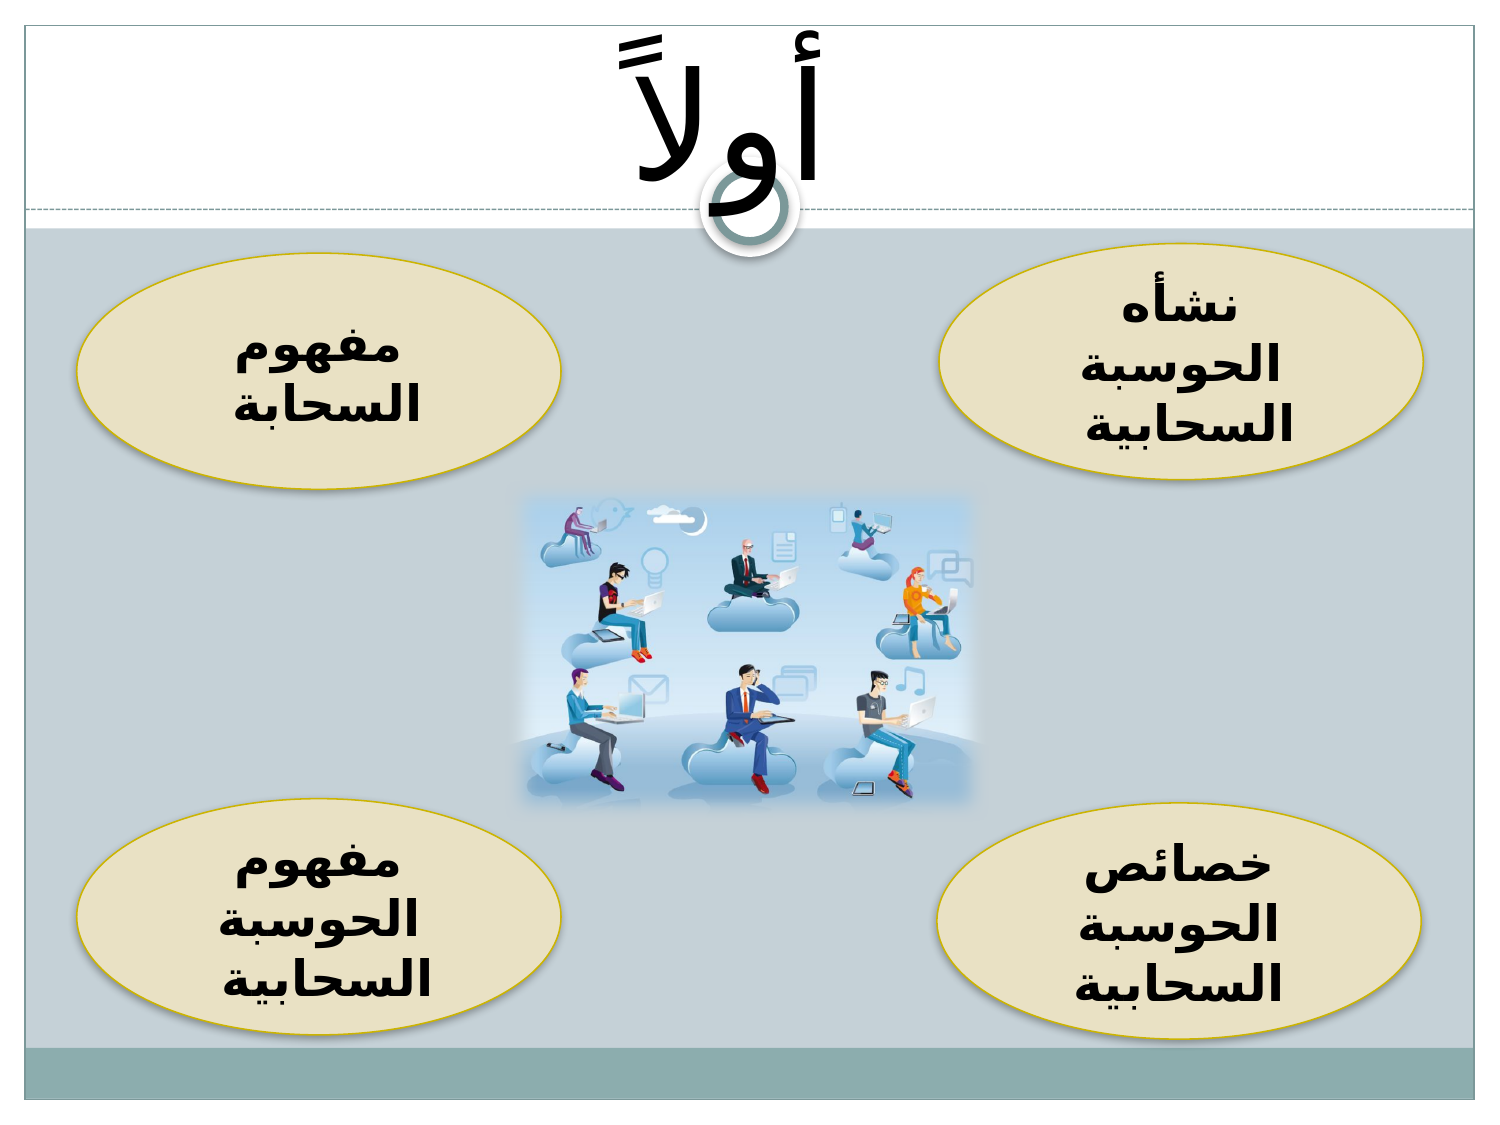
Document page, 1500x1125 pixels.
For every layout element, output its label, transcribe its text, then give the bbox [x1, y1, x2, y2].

text_box أولاً [602, 22, 845, 218]
text_box مفهوم الحوسبة السحابية [75, 797, 562, 1036]
text_box مفهوم السحابة [75, 252, 562, 491]
text_box خصائص الحوسبة السحابية [936, 802, 1422, 1040]
picture [504, 479, 990, 823]
text_box نشأه الحوسبة السحابية [938, 242, 1425, 481]
